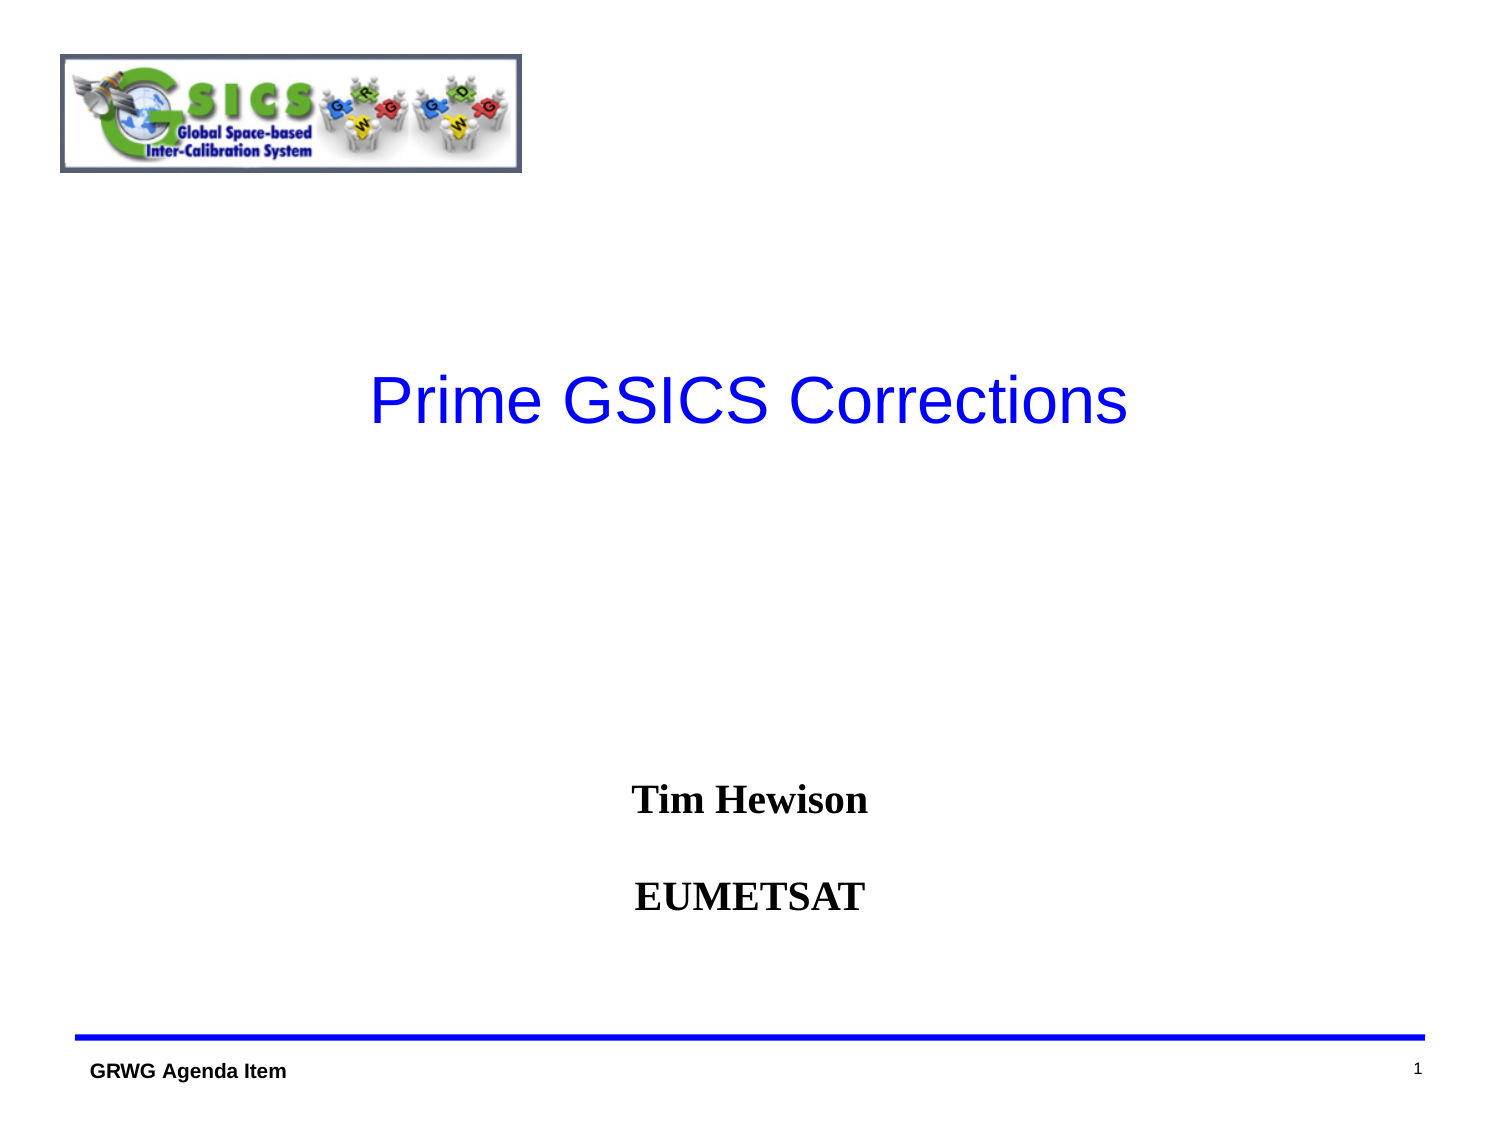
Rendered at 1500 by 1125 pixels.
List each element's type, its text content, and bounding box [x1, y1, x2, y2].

title Prime GSICS Corrections [112, 349, 1388, 591]
slide_number 1 [1087, 1049, 1438, 1104]
picture [60, 54, 522, 173]
subtitle Tim Hewison EUMETSAT [224, 637, 1276, 926]
